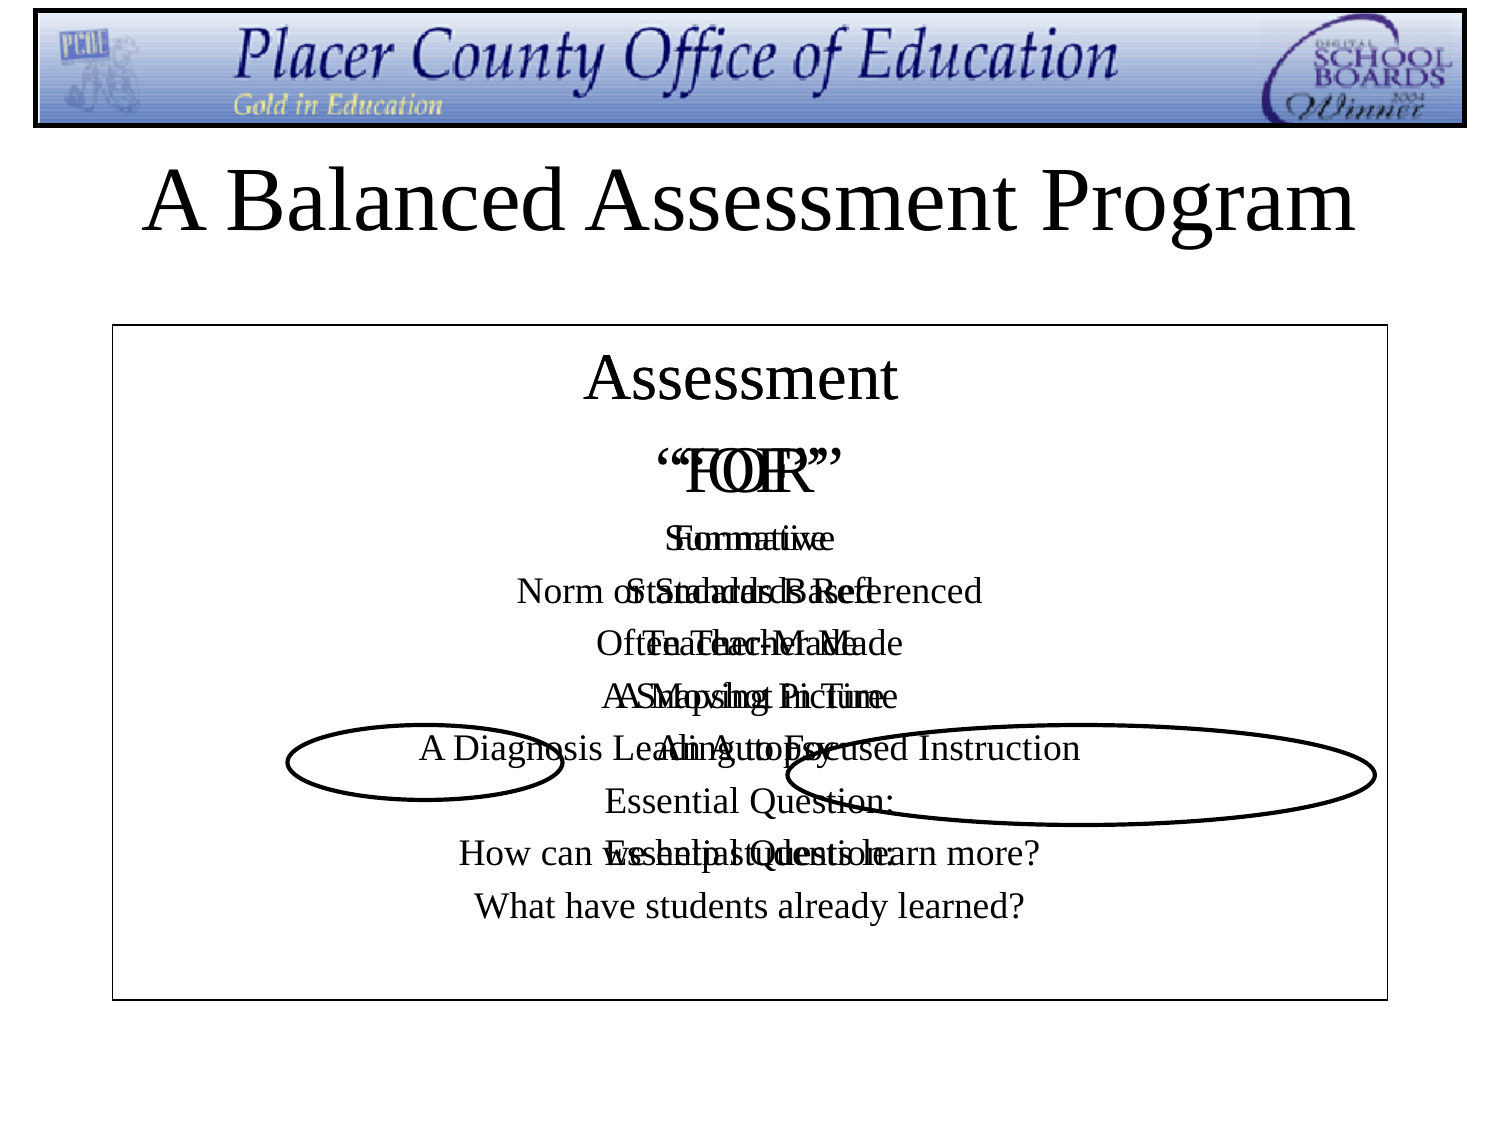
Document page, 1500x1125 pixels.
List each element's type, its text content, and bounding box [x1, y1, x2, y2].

title A Balanced Assessment Program [112, 133, 1388, 288]
text_box [285, 722, 565, 803]
picture [37, 12, 1463, 124]
text_box [785, 722, 1377, 828]
list Assessment “FOR” Formative Standards Based Teacher-Made A Moving Picture A Diagnosis Leading to Focused Instruction Essential Question: How can we help students learn more? [112, 324, 1388, 1001]
